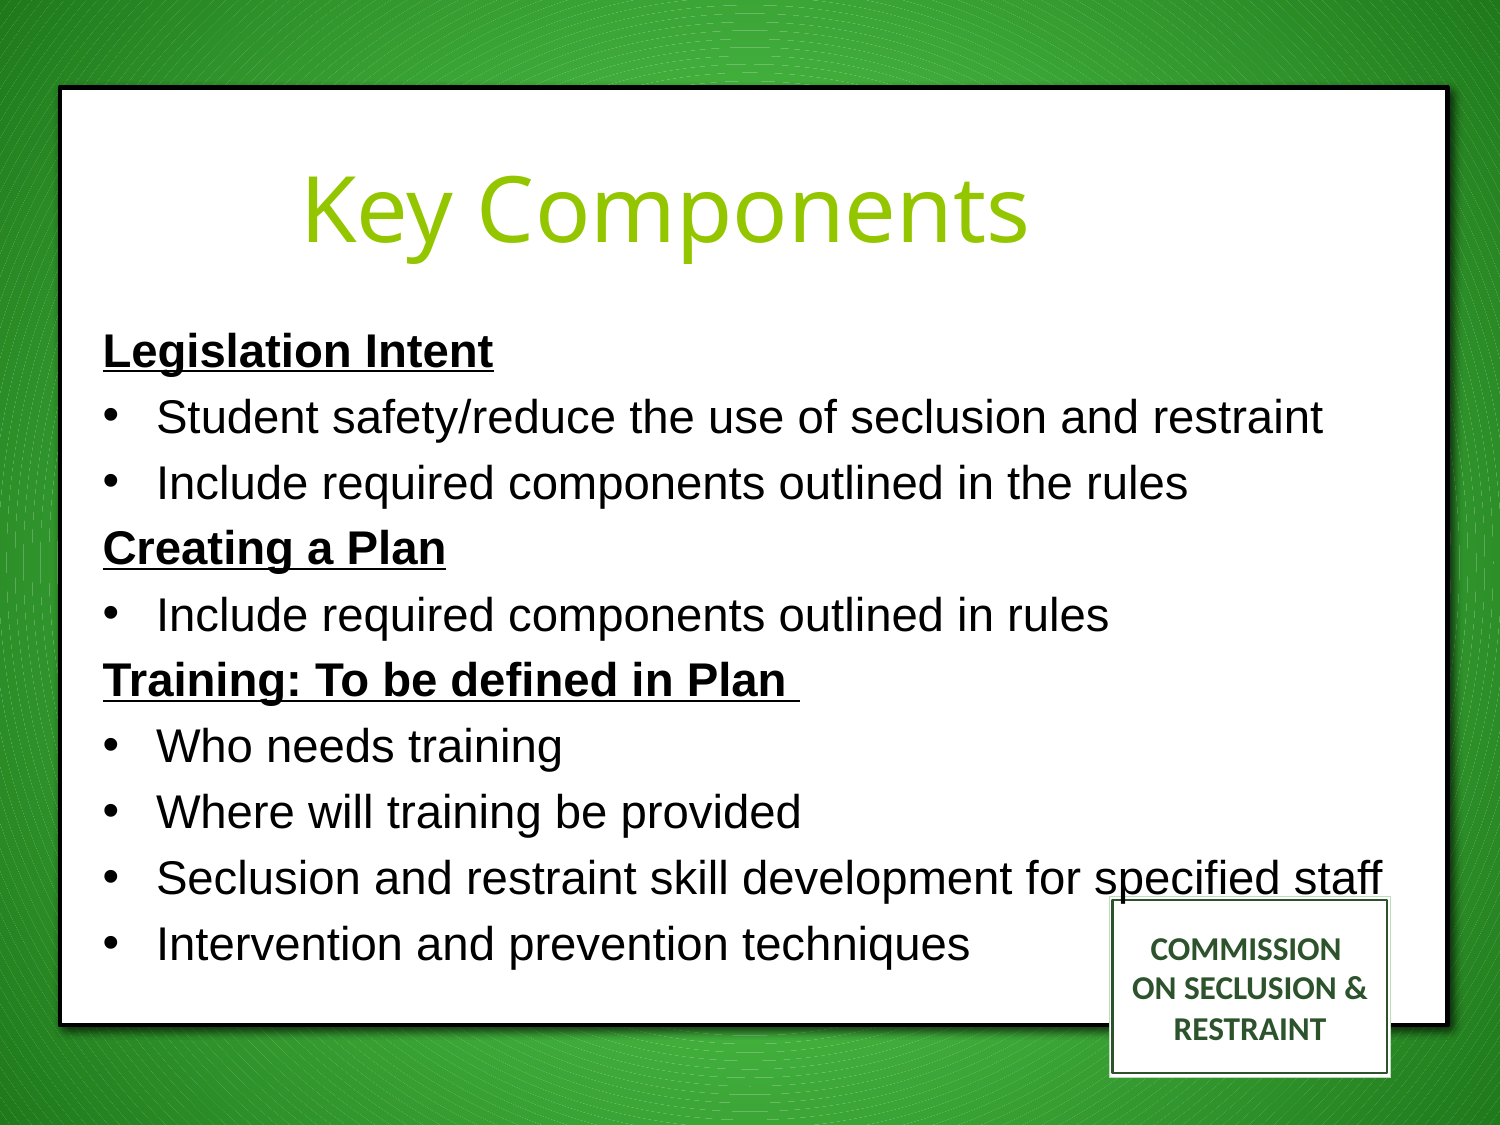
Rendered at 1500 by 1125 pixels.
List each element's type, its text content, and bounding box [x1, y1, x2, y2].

list Legislation Intent Student safety/reduce the use of seclusion and restraint Include required components outlined in the rules Creating a Plan Include required components outlined in rules Training: To be defined in Plan Who needs training Where will training be provided Seclusion and restraint skill development for specified staff Intervention and prevention techniques [87, 312, 1413, 989]
title Key Components [75, 112, 1425, 300]
